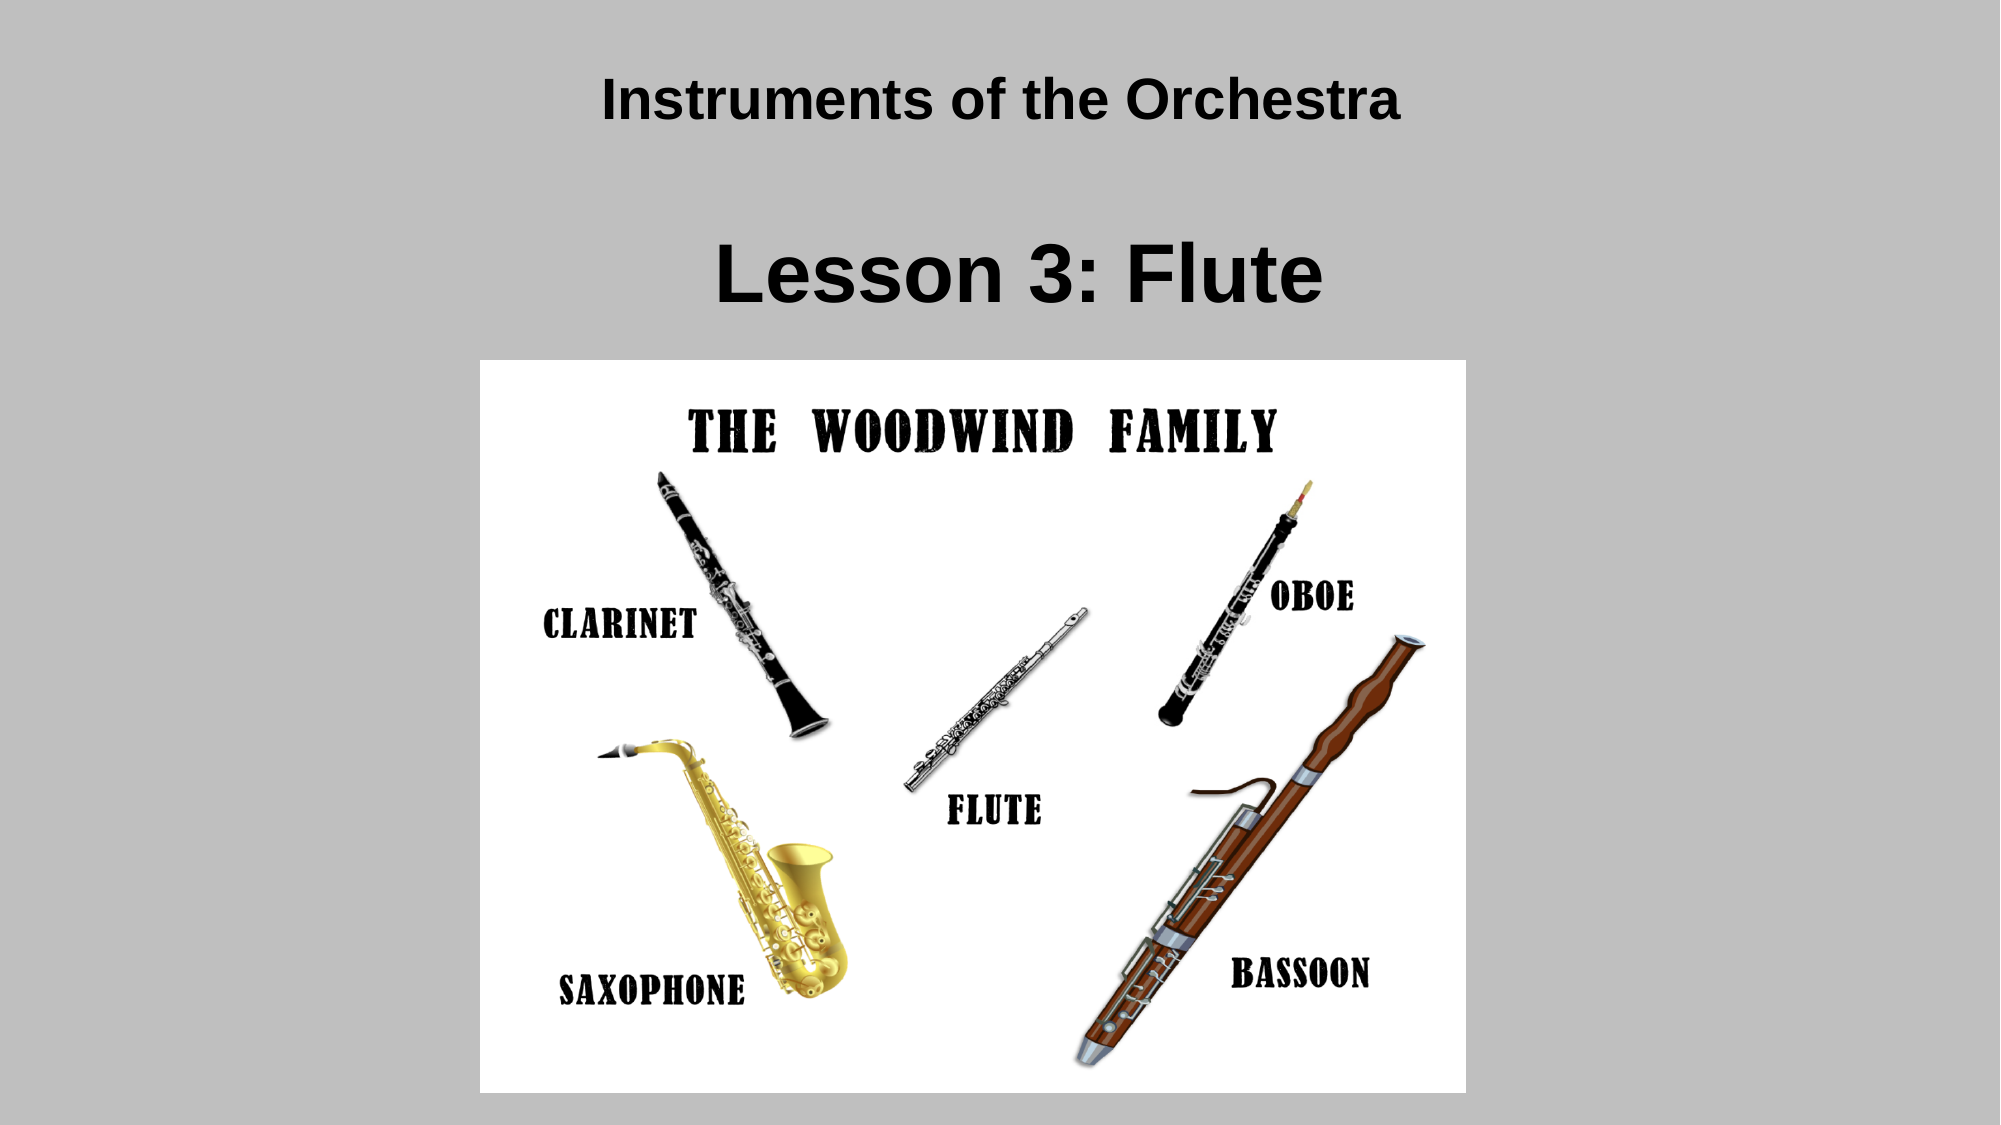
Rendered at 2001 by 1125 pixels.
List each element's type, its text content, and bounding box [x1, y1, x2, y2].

picture [480, 360, 1466, 1093]
text_box Lesson 3: Flute [421, 211, 1619, 327]
text_box Instruments of the Orchestra [586, 53, 1433, 139]
